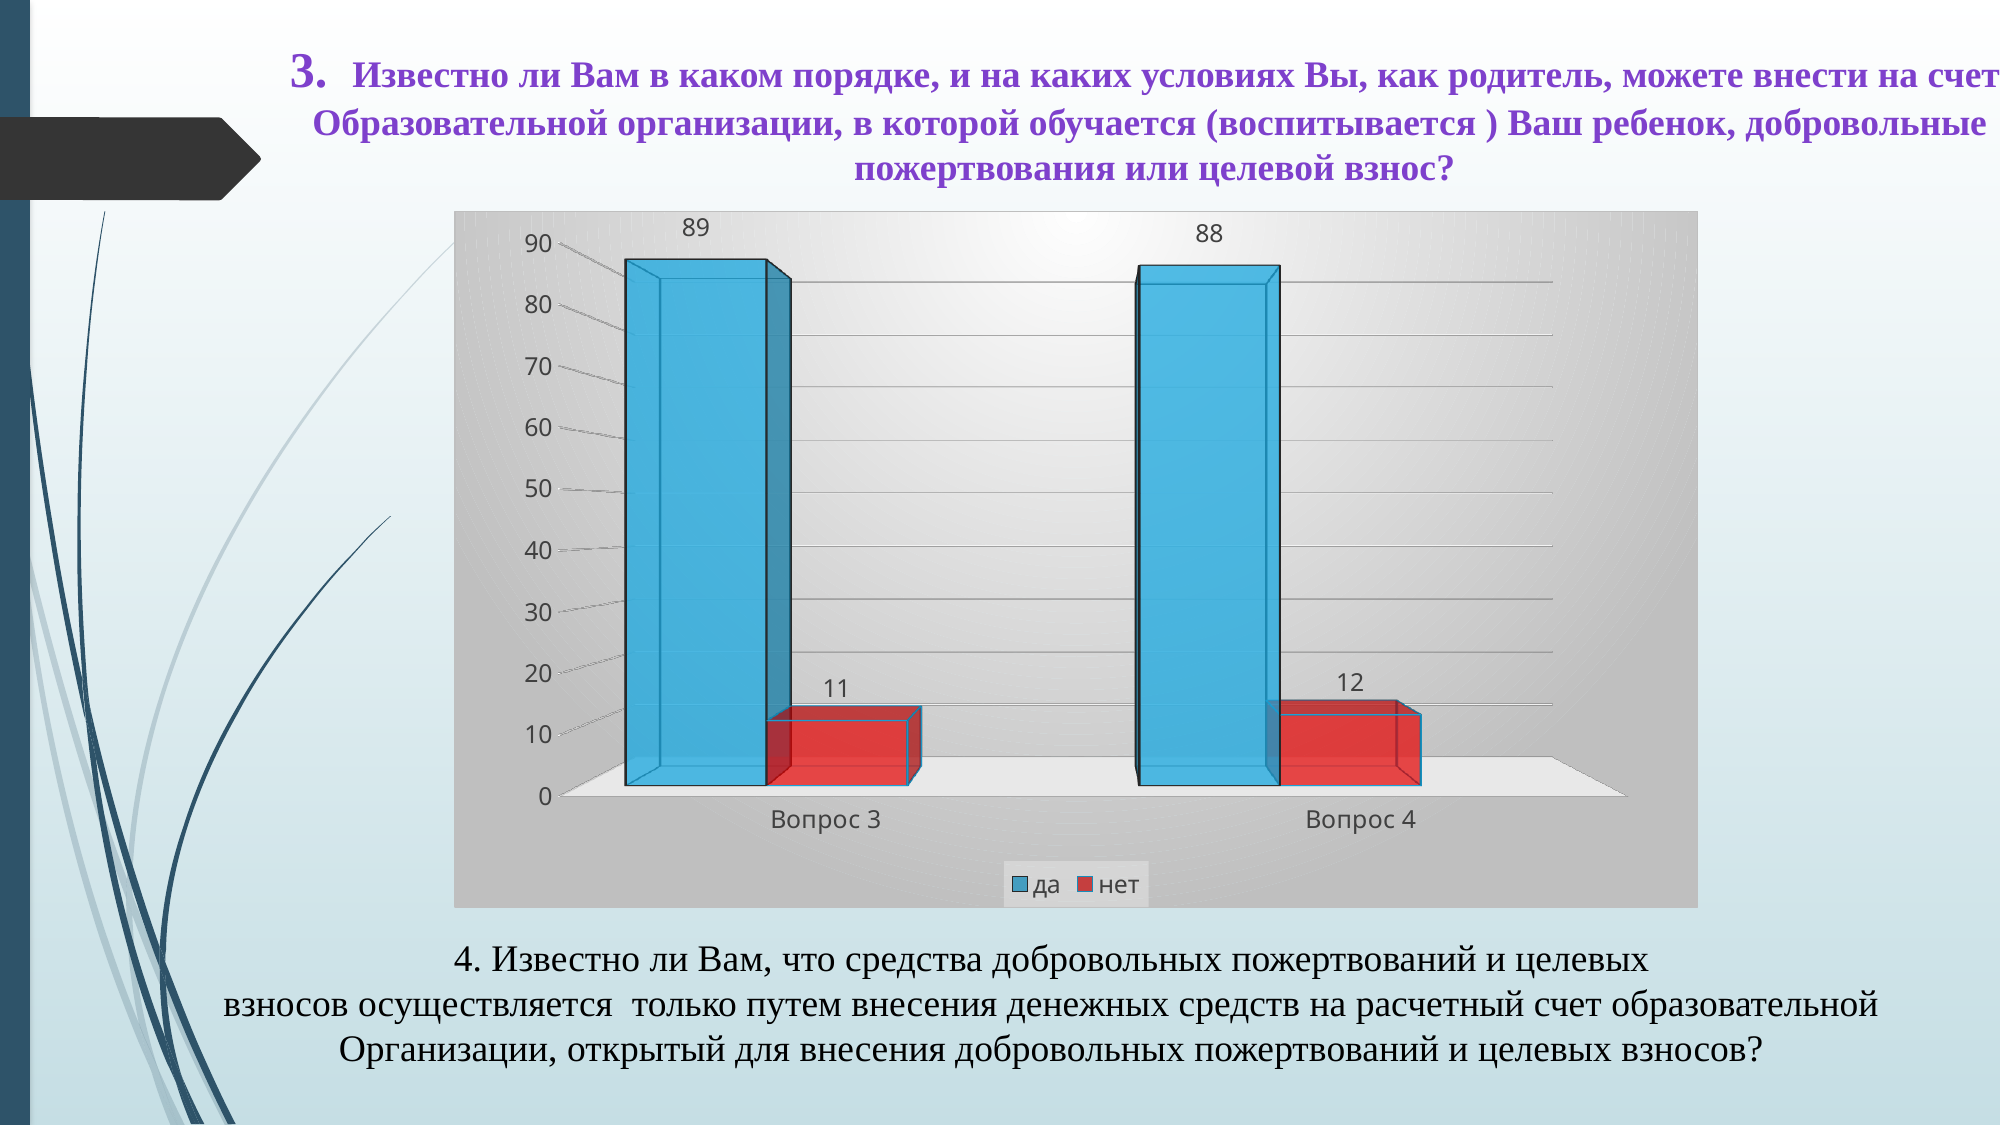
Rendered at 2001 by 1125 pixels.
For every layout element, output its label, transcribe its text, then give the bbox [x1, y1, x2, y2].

text_box 4. Известно ли Вам, что средства добровольных пожертвований и целевых взносов осуществляется только путем внесения денежных средств на расчетный счет образовательной Организации, открытый для внесения добровольных пожертвований и целевых взносов? [198, 926, 1906, 1077]
chart [454, 209, 1699, 909]
text_box 3. Известно ли Вам в каком порядке, и на каких условиях Вы, как родитель, можете внести на счет Образовательной организации, в которой обучается (воспитывается ) Ваш ребенок, добровольные пожертвования или целевой взнос? [274, 30, 2000, 196]
